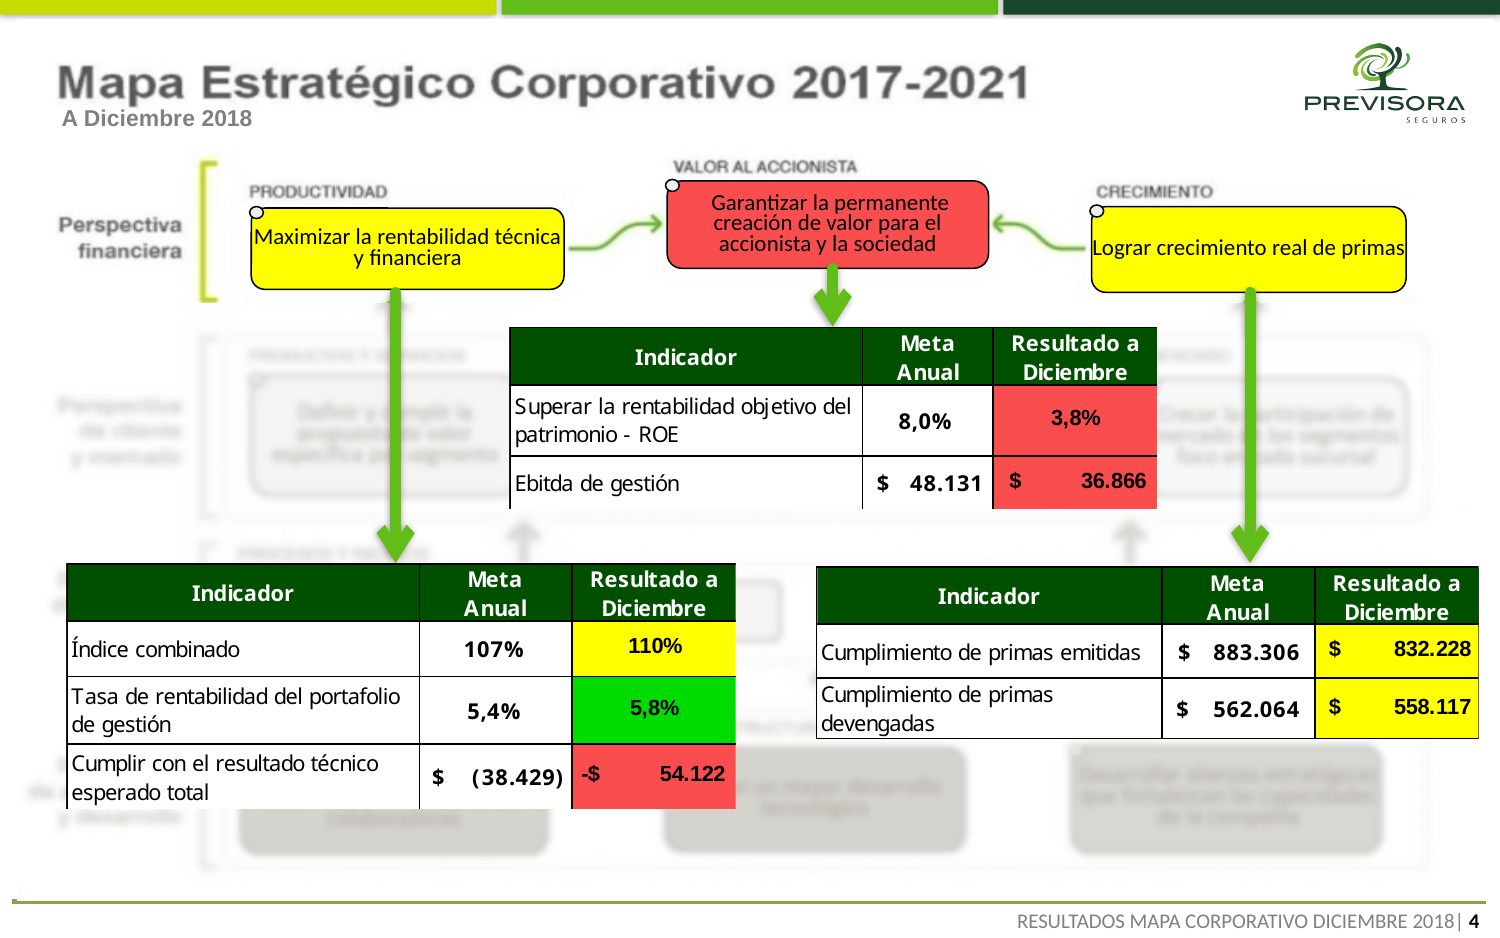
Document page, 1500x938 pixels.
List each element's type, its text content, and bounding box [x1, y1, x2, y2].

text_box RESULTADOS MAPA CORPORATIVO DICIEMBRE 2018| 4 [584, 908, 1495, 938]
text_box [17, 19, 1494, 302]
picture [16, 303, 1493, 895]
